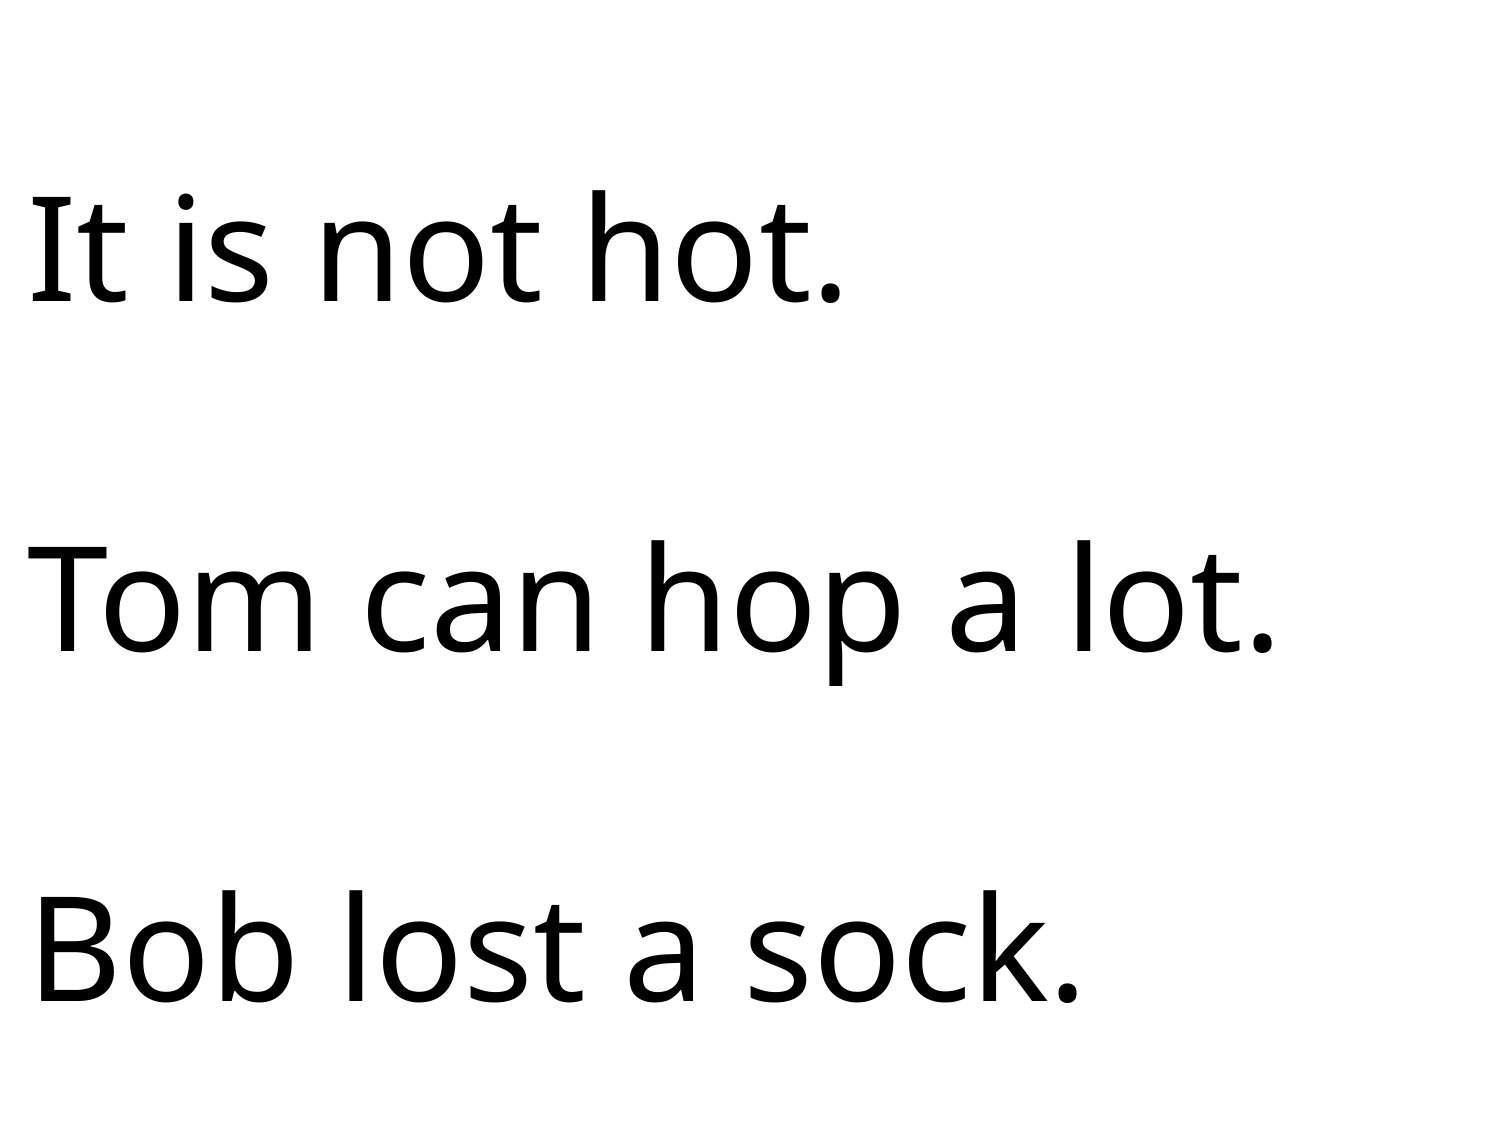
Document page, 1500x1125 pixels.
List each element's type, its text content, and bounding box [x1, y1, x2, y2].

text_box It is not hot. Tom can hop a lot. Bob lost a sock. [12, 148, 1474, 1038]
